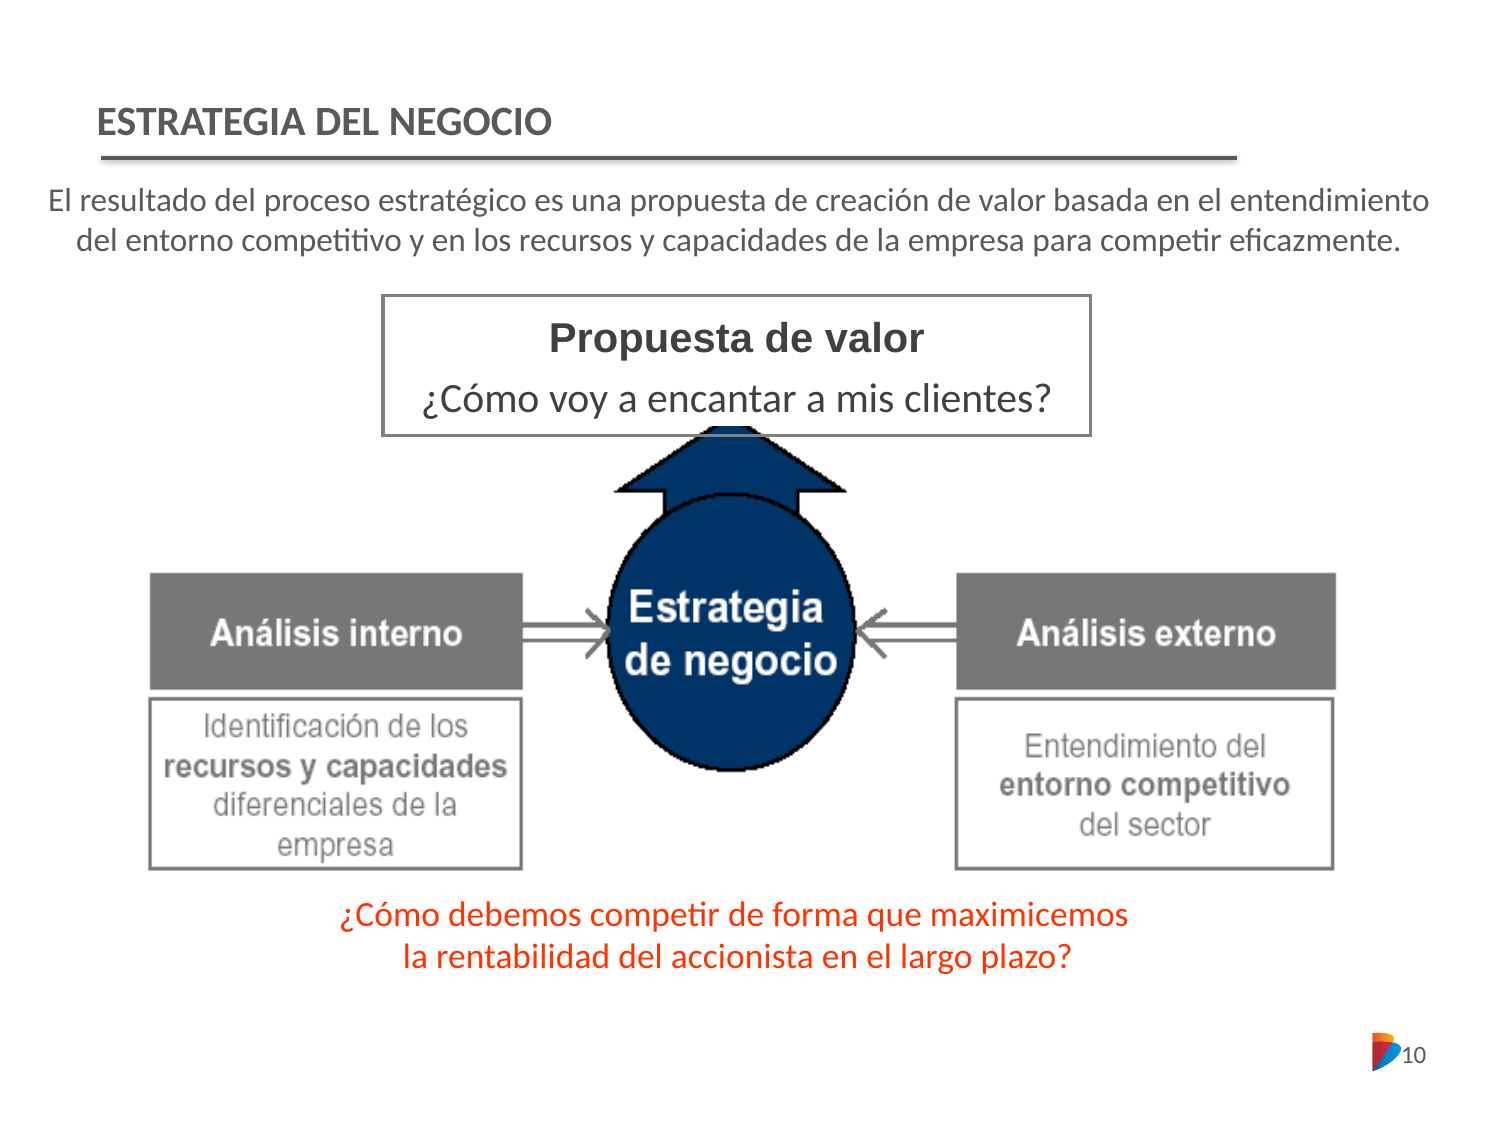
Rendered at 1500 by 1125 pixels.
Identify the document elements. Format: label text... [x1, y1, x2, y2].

text_box El resultado del proceso estratégico es una propuesta de creación de valor basada en el entendimiento del entorno competitivo y en los recursos y capacidades de la empresa para competir eficazmente. [31, 170, 1448, 266]
list ESTRATEGIA DEL NEGOCIO [81, 86, 1398, 170]
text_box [146, 295, 1338, 880]
text_box ¿Cómo debemos competir de forma que maximicemos la rentabilidad del accionista en el largo plazo? [221, 888, 1256, 984]
